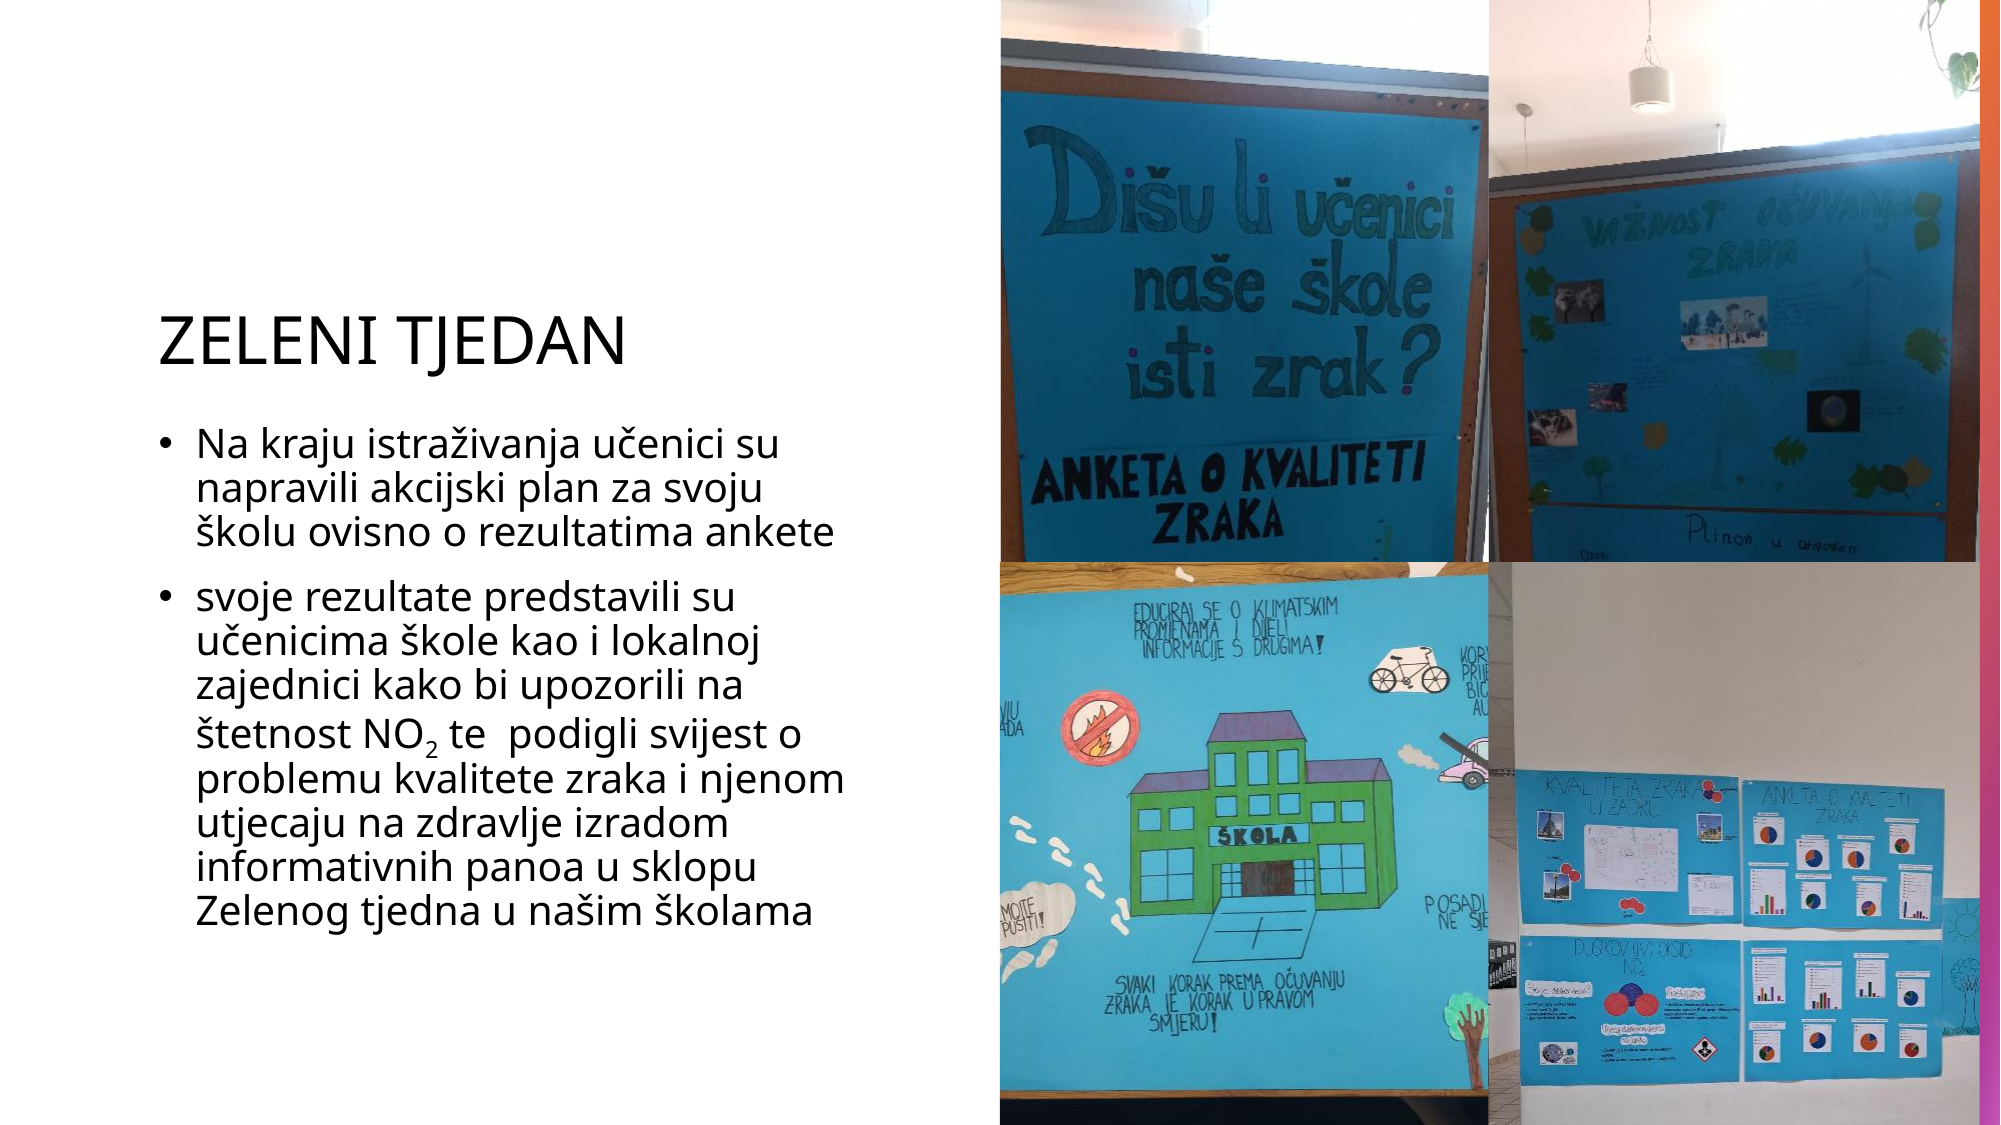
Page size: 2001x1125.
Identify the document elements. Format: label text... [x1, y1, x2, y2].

title ZELENI TJEDAN [143, 121, 866, 387]
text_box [1979, 0, 2000, 1125]
list Na kraju istraživanja učenici su napravili akcijski plan za svoju školu ovisno o rezultatima ankete svoje rezultate predstavili su učenicima škole kao i lokalnoj zajednici kako bi upozorili na štetnost NO2 te podigli svijest o problemu kvalitete zraka i njenom utjecaju na zdravlje izradom informativnih panoa u sklopu Zelenog tjedna u našim školama [143, 415, 866, 982]
picture [962, 0, 1979, 1125]
